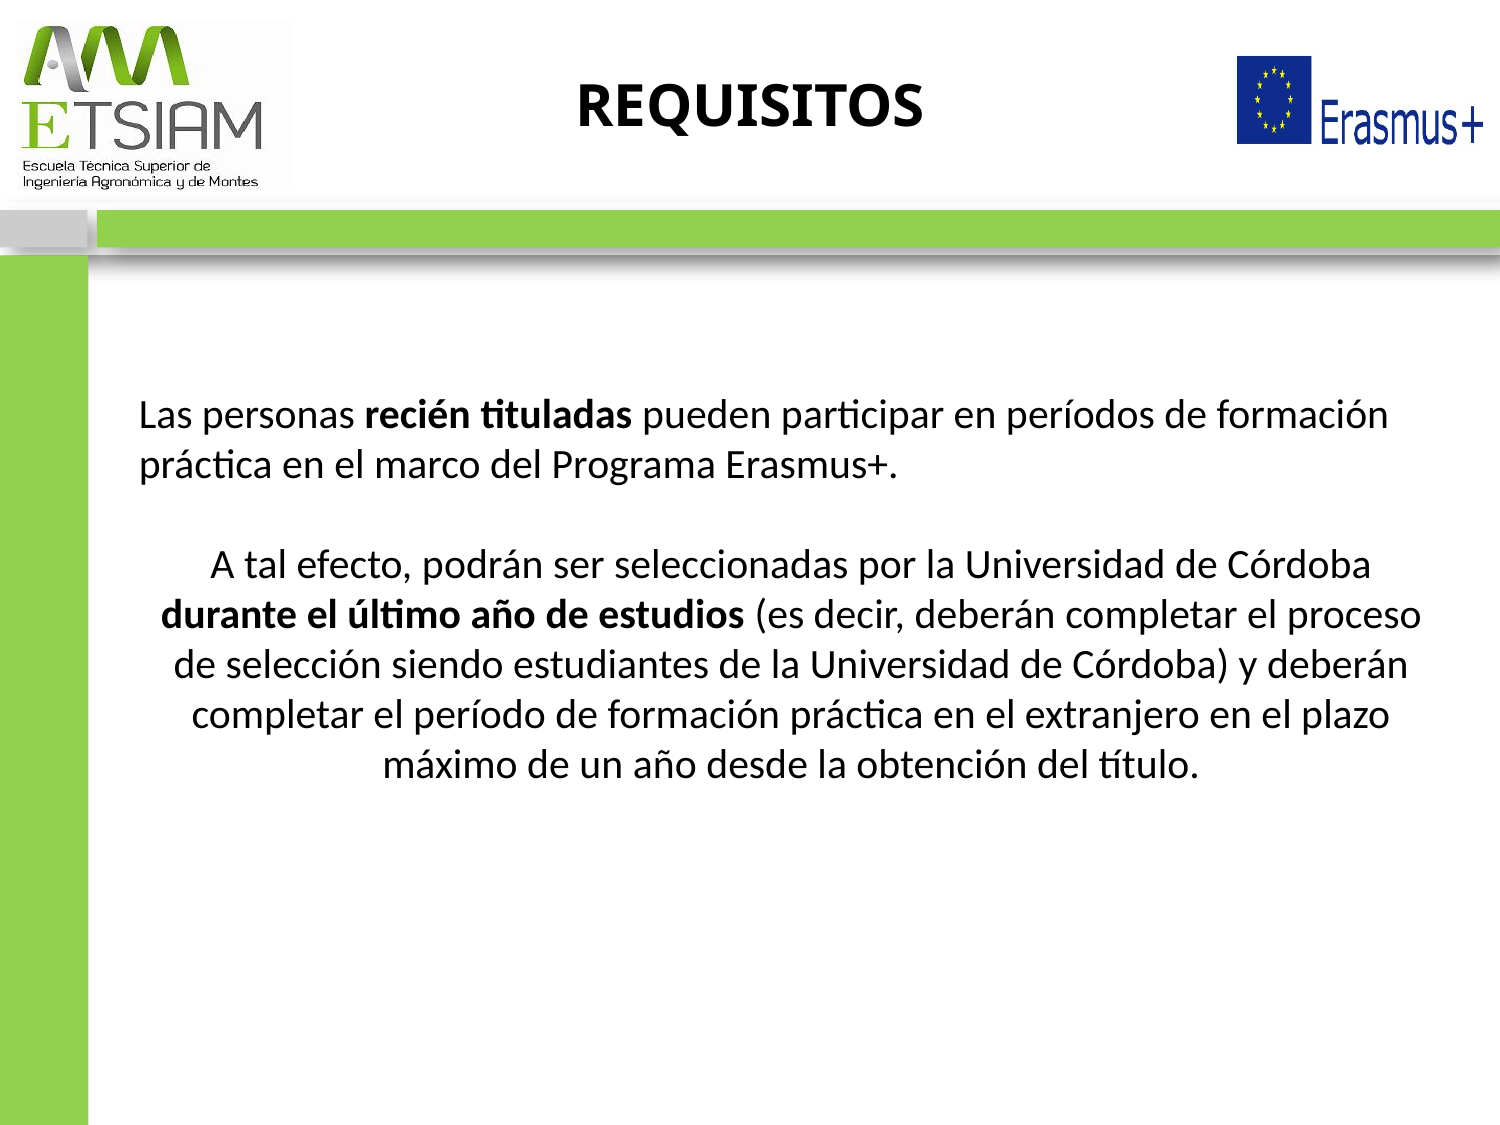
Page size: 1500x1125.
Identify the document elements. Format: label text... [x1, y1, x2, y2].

text_box [0, 253, 91, 1125]
text_box Las personas recién tituladas pueden participar en períodos de formación práctica en el marco del Programa Erasmus+. A tal efecto, podrán ser seleccionadas por la Universidad de Córdoba durante el último año de estudios (es decir, deberán completar el proceso de selección siendo estudiantes de la Universidad de Córdoba) y deberán completar el período de formación práctica en el extranjero en el plazo máximo de un año desde la obtención del título. [123, 344, 1459, 795]
picture [17, 18, 290, 190]
text_box REQUISITOS [525, 61, 975, 146]
picture [1222, 30, 1497, 169]
